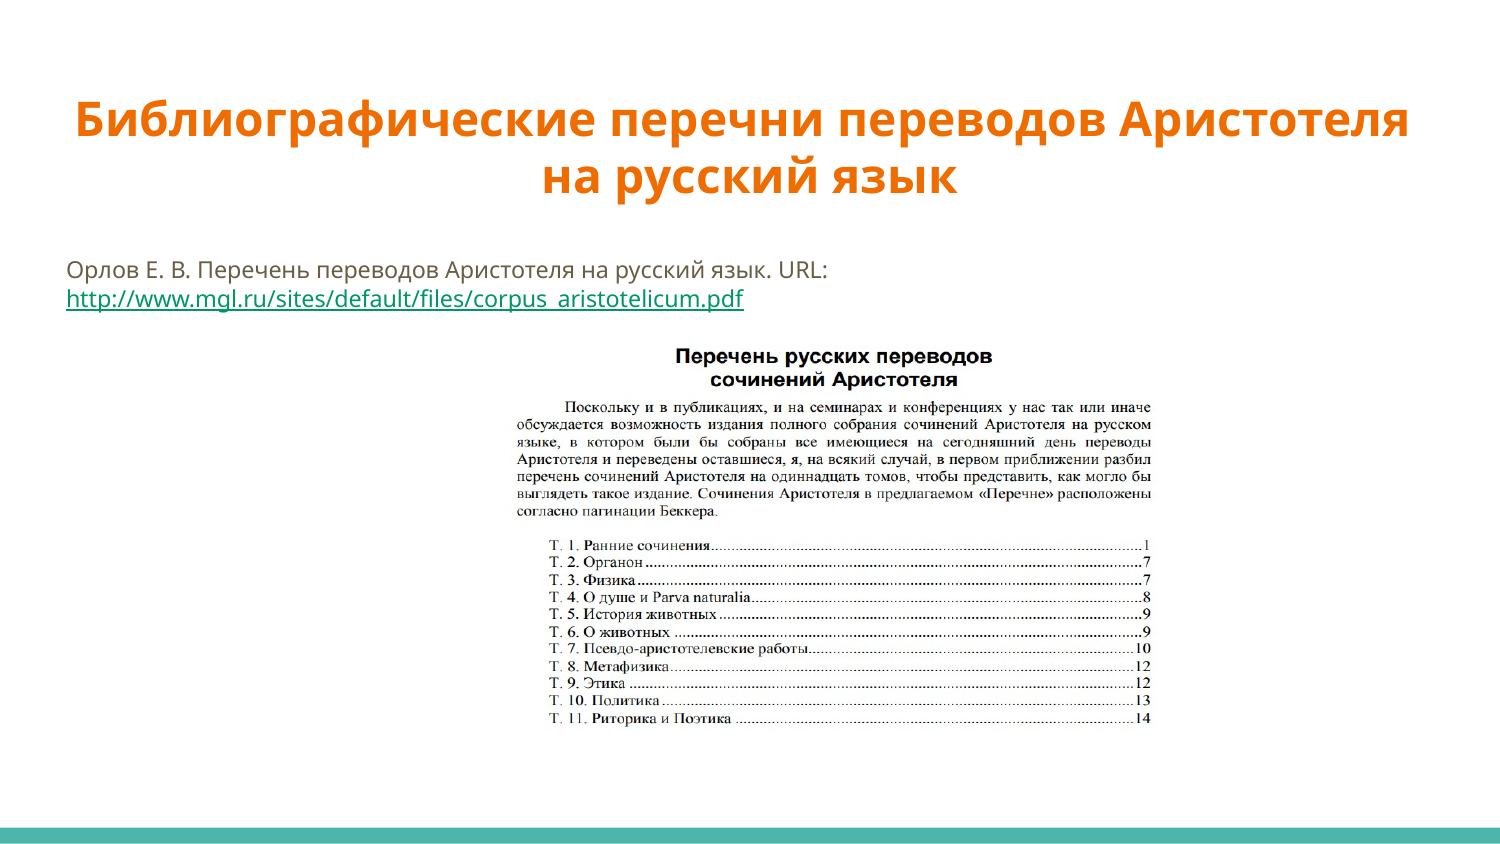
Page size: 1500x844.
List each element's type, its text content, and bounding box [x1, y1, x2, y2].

list Орлов Е. В. Перечень переводов Аристотеля на русский язык. URL: http://www.mgl.ru/sites/default/files/corpus_aristotelicum.pdf [51, 242, 1484, 368]
title Библиографические перечни переводов Аристотеля на русский язык [51, 72, 1449, 242]
picture [439, 273, 1190, 762]
